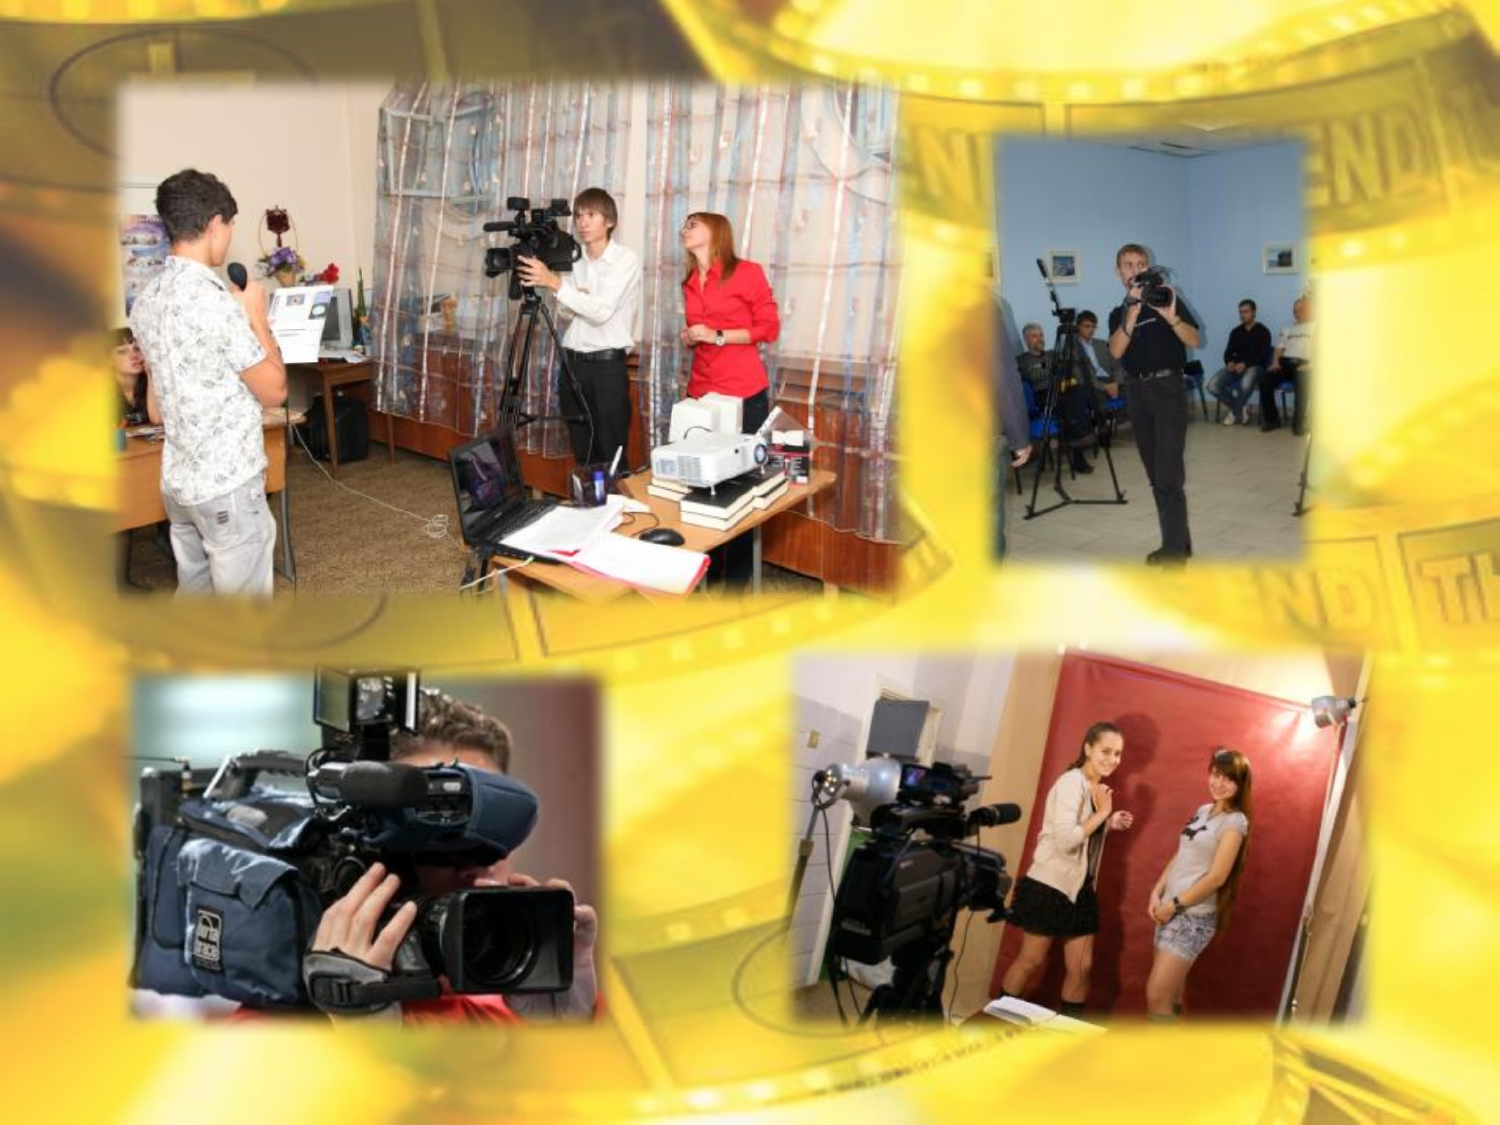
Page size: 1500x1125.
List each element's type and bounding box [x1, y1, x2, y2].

picture [773, 633, 1384, 1041]
picture [974, 113, 1327, 583]
picture [100, 66, 916, 610]
picture [111, 656, 621, 1039]
